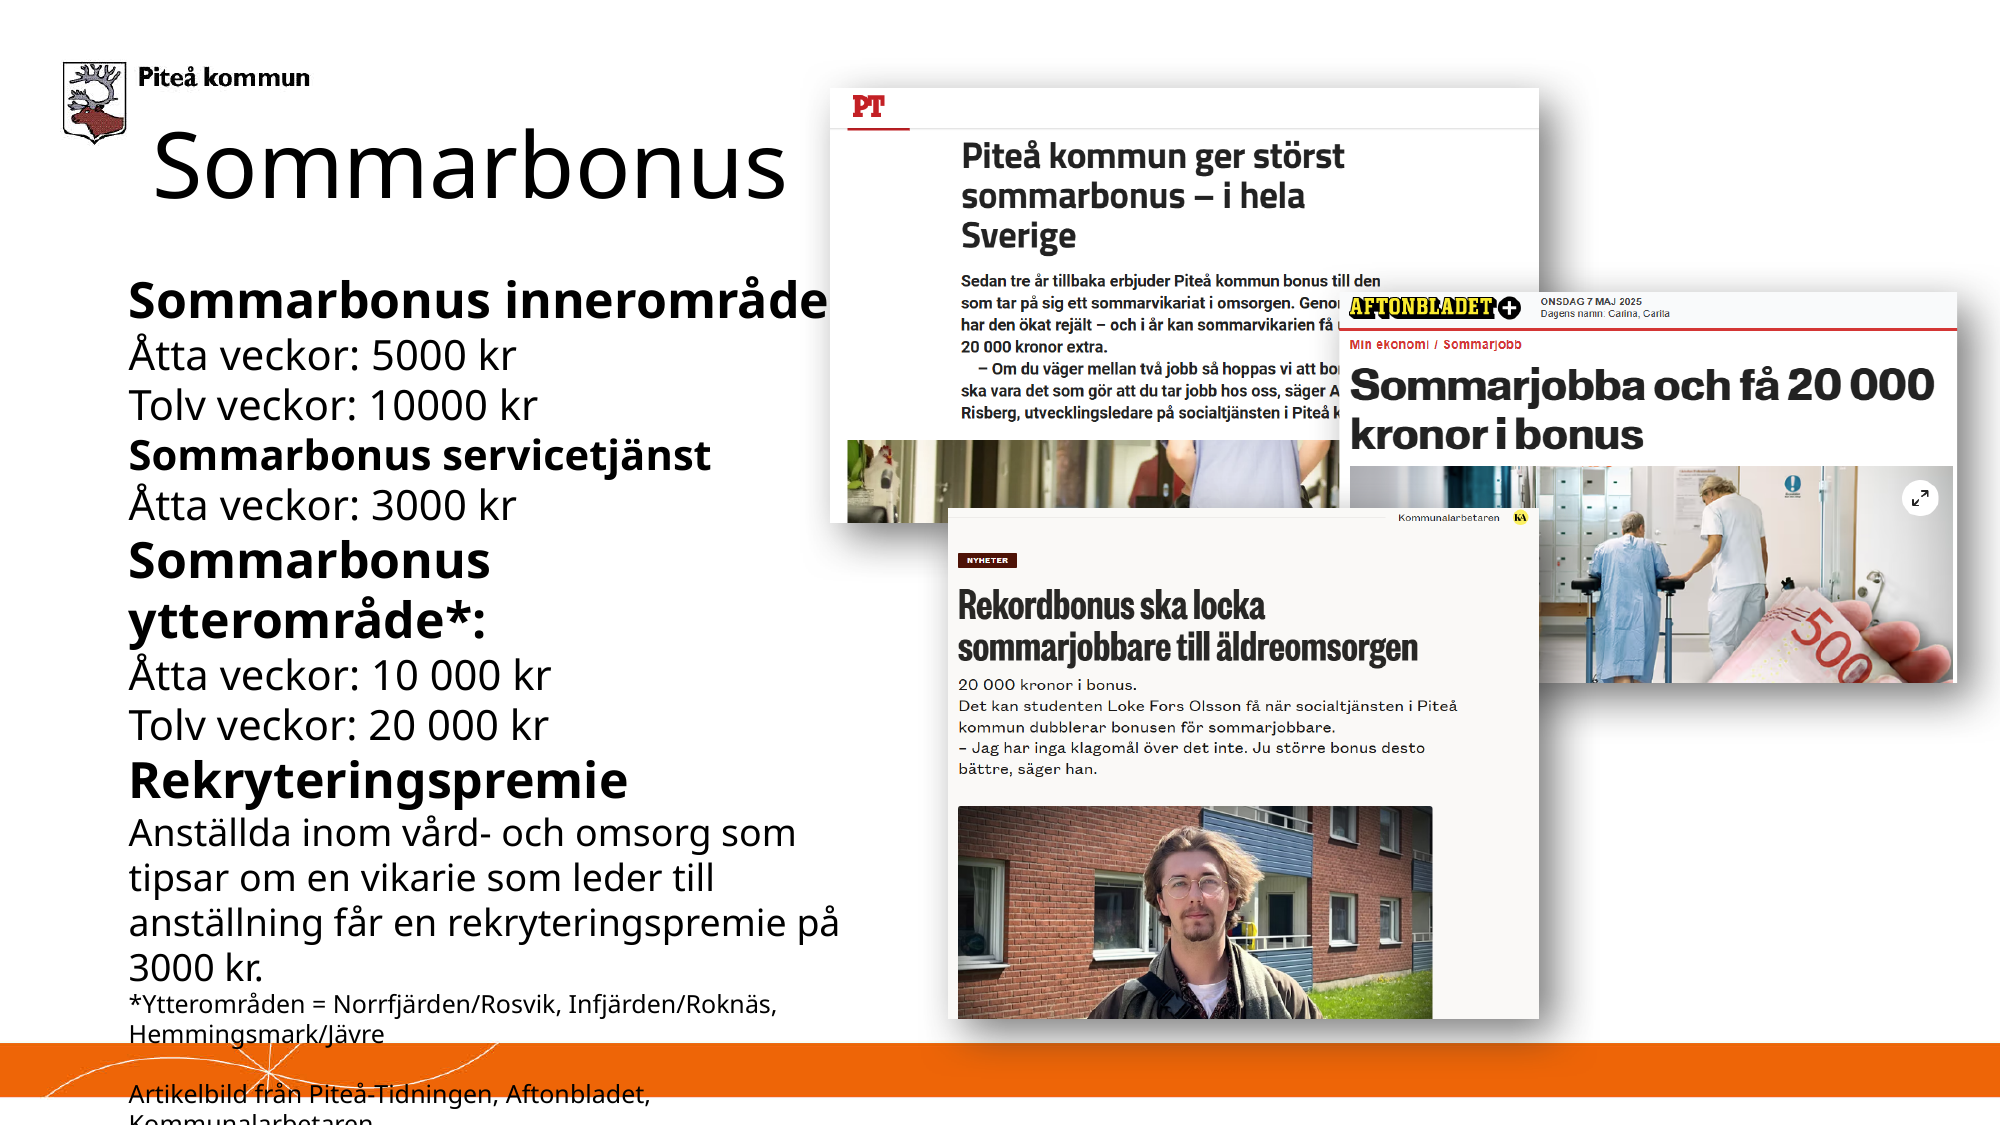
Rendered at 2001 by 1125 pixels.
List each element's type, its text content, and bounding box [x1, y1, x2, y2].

title Sommarbonus [137, 59, 1863, 275]
text_box Sommarbonus innerområde: Åtta veckor: 5000 kr Tolv veckor: 10000 kr Sommarbonus servicetjänst Åtta veckor: 3000 kr Sommarbonus ytterområde*: Åtta veckor: 10 000 kr Tolv veckor: 20 000 kr Rekryteringspremie Anställda inom vård- och omsorg som tipsar om en vikarie som leder till anställning får en rekryteringspremie på 3000 kr. *Ytterområden = Norrfjärden/Rosvik, Infjärden/Roknäs, Hemmingsmark/Jävre Artikelbild från Piteå-Tidningen, Aftonbladet, Kommunalarbetaren [114, 261, 871, 1125]
picture [0, 0, 2000, 1125]
